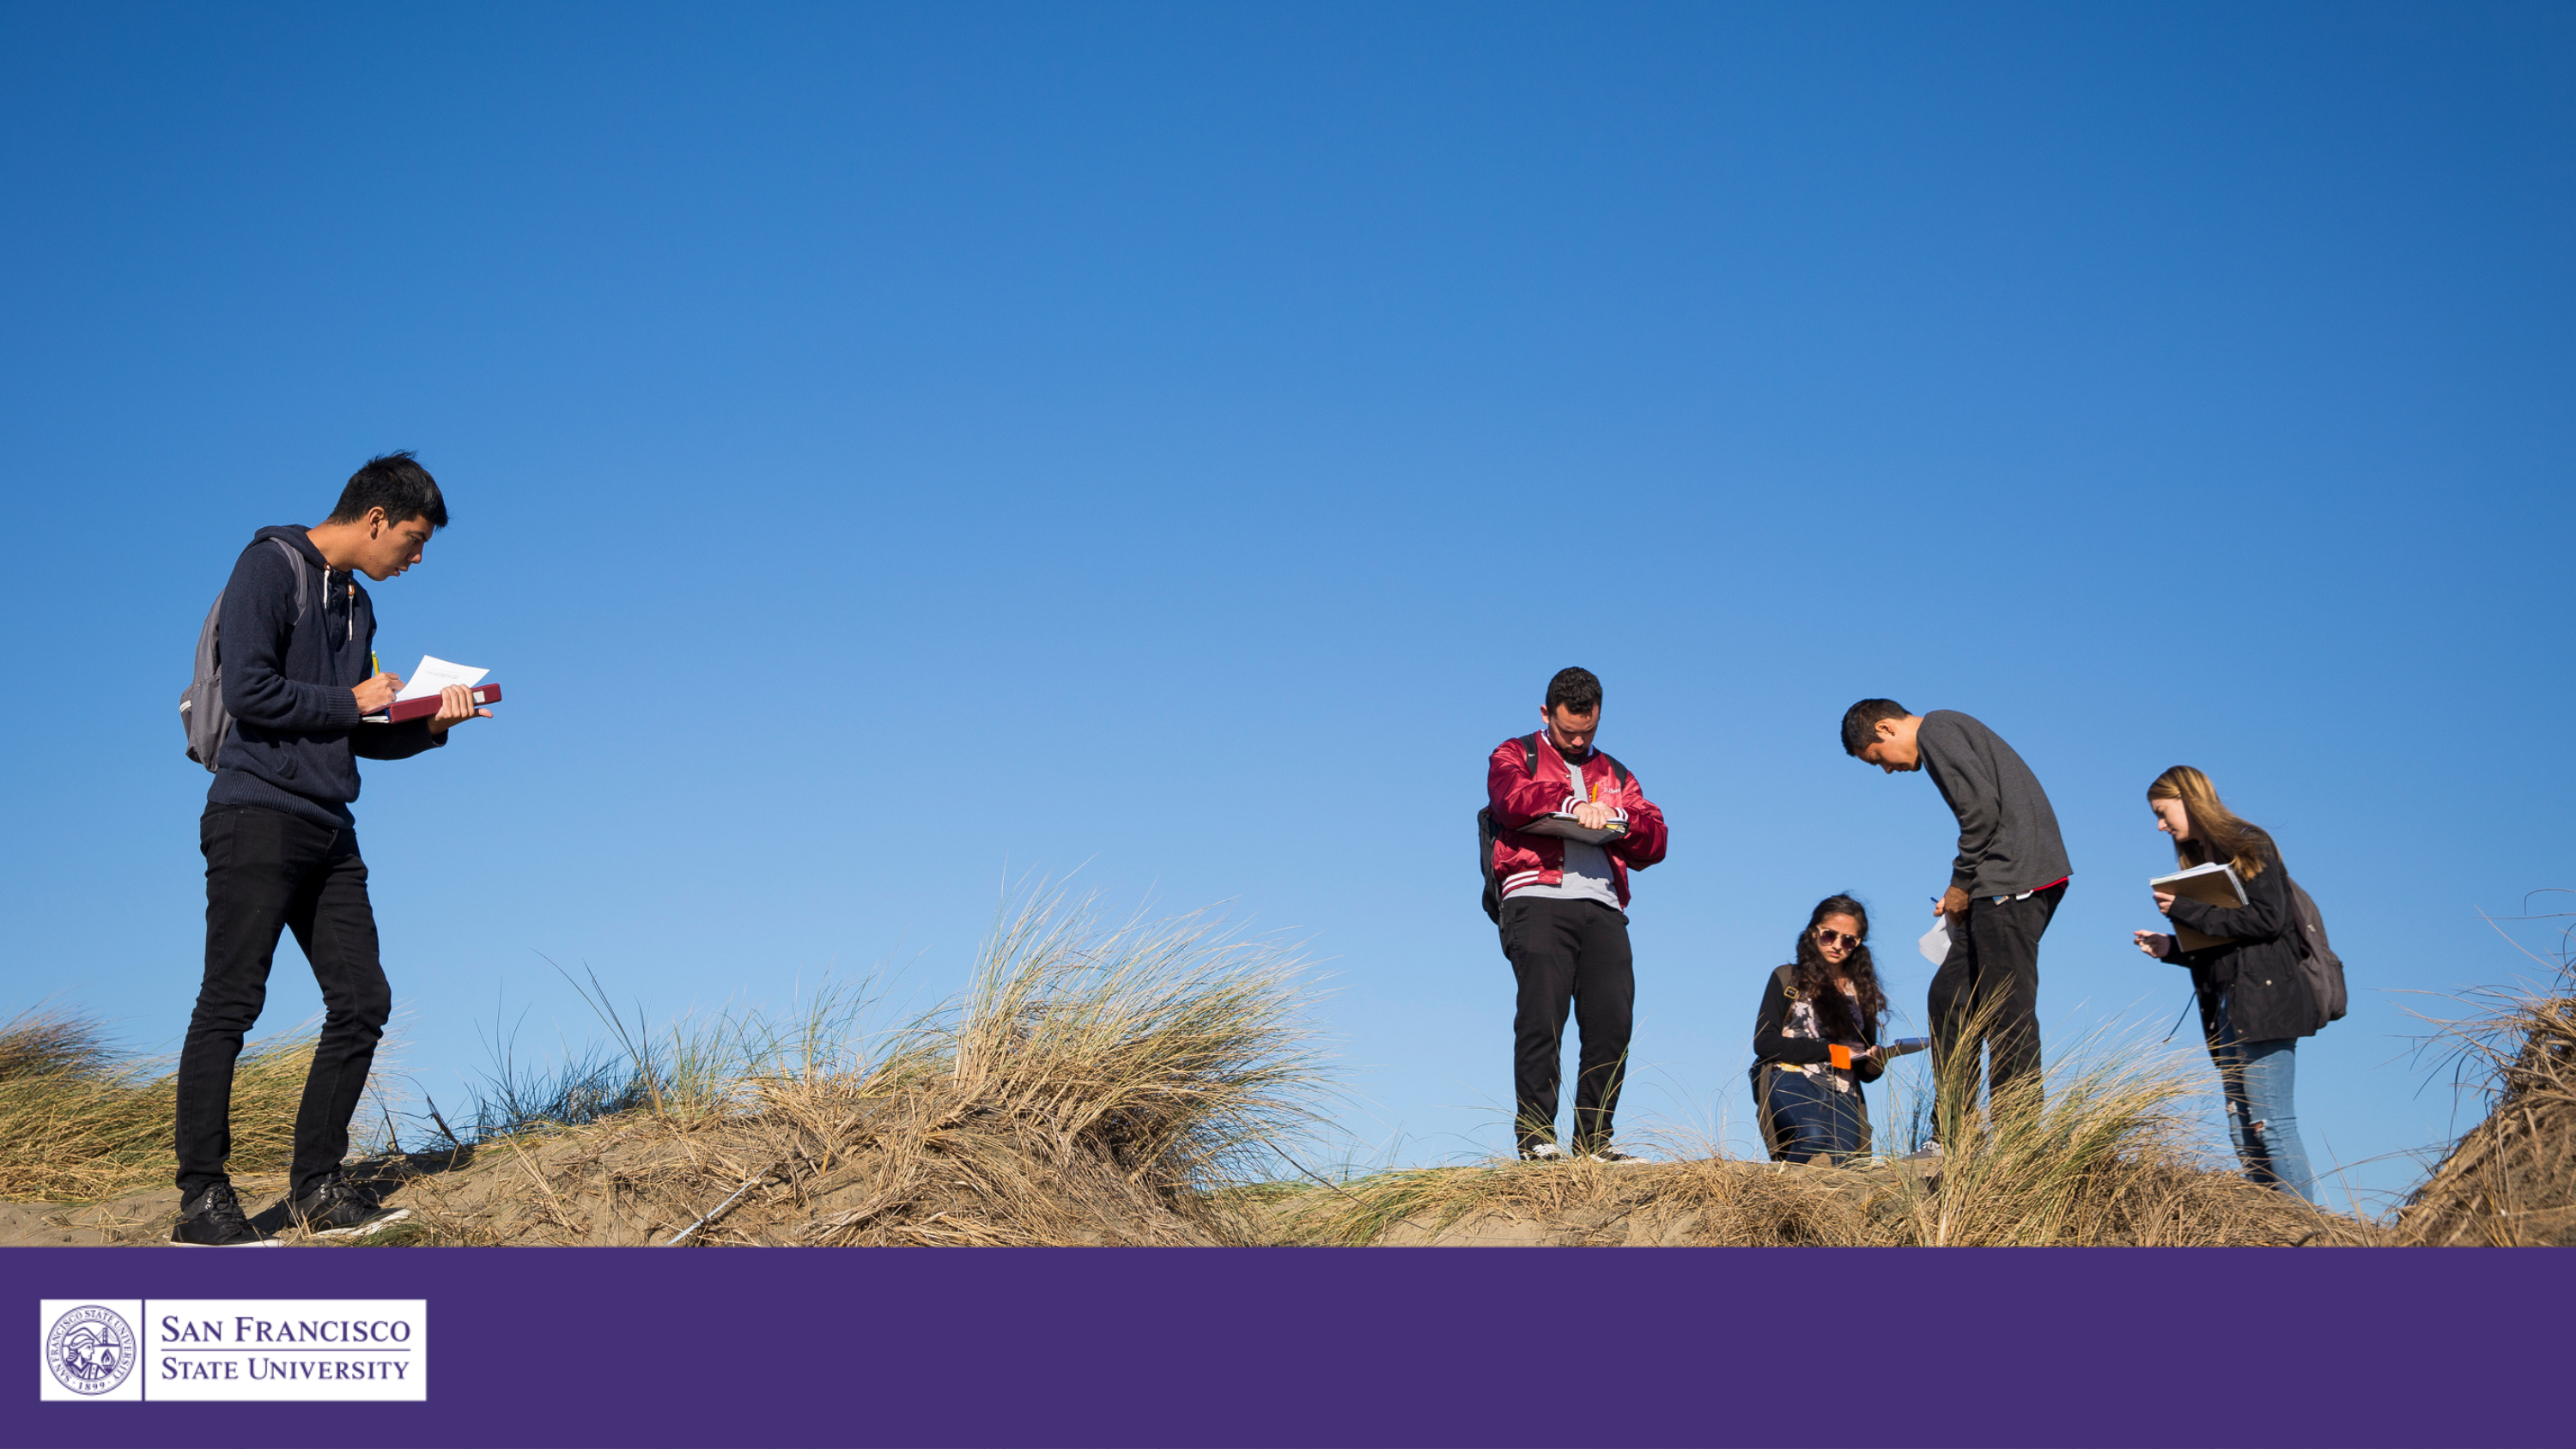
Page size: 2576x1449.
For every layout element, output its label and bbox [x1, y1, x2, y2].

text_box [0, 0, 2576, 1244]
text_box [0, 1244, 2576, 1449]
